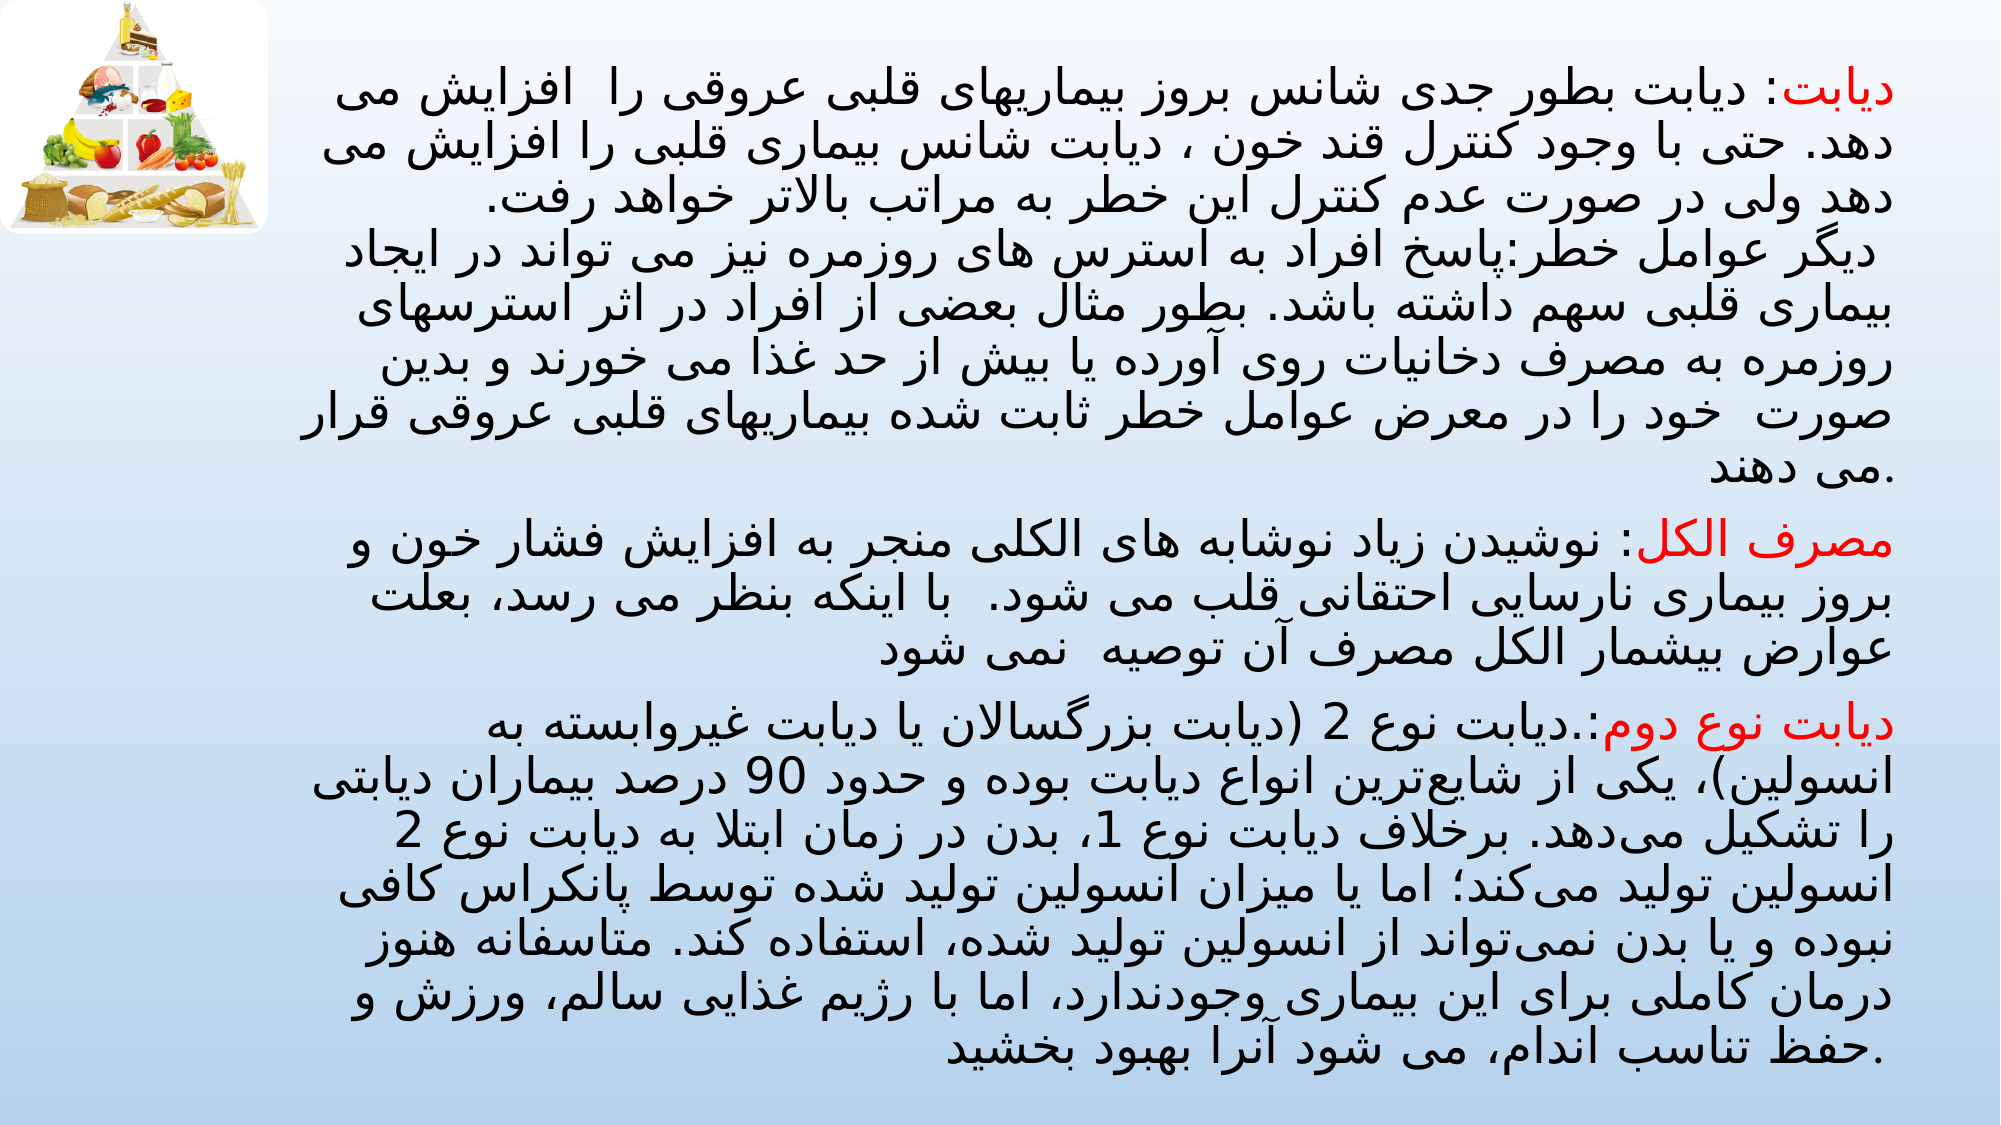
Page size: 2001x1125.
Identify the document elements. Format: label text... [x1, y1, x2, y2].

list دیابت: دیابت بطور جدی شانس بروز بیماریهای قلبی عروقی را افزایش می دهد. حتی با وجود کنترل قند خون ، دیابت شانس بیماری قلبی را افزایش می دهد ولی در صورت عدم کنترل این خطر به مراتب بالاتر خواهد رفت. دیگر عوامل خطر:پاسخ افراد به استرس های روزمره نیز می تواند در ایجاد بیماری قلبی سهم داشته باشد. بطور مثال بعضی از افراد در اثر استرسهای روزمره به مصرف دخانیات روی آورده یا بیش از حد غذا می خورند و بدین صورت خود را در معرض عوامل خطر ثابت شده بیماریهای قلبی عروقی قرار می دهند. مصرف الکل: نوشیدن زیاد نوشابه های الکلی منجر به افزایش فشار خون و بروز بیماری نارسایی احتقانی قلب می شود. با اینکه بنظر می رسد، بعلت عوارض بیشمار الکل مصرف آن توصیه نمی شود دیابت نوع دوم:.دیابت نوع 2 (دیابت بزرگسالان یا دیابت غیروابسته به انسولین)، یکی از شایع‌ترین انواع دیابت بوده و حدود 90 درصد بیماران دیابتی را تشکیل می‌دهد. برخلاف دیابت نوع 1، بدن در زمان ابتلا به دیابت نوع 2 انسولین تولید می‌کند؛ اما یا میزان انسولین تولید شده توسط پانکراس کافی نبوده و یا بدن نمی‌تواند از انسولین تولید شده، استفاده کند. متاسفانه هنوز درمان کاملی برای این بیماری وجودندارد، اما با رژیم غذایی سالم، ورزش و حفظ تناسب اندام، می شود آنرا بهبود بخشید. [285, 53, 1911, 1089]
picture [0, 0, 268, 234]
